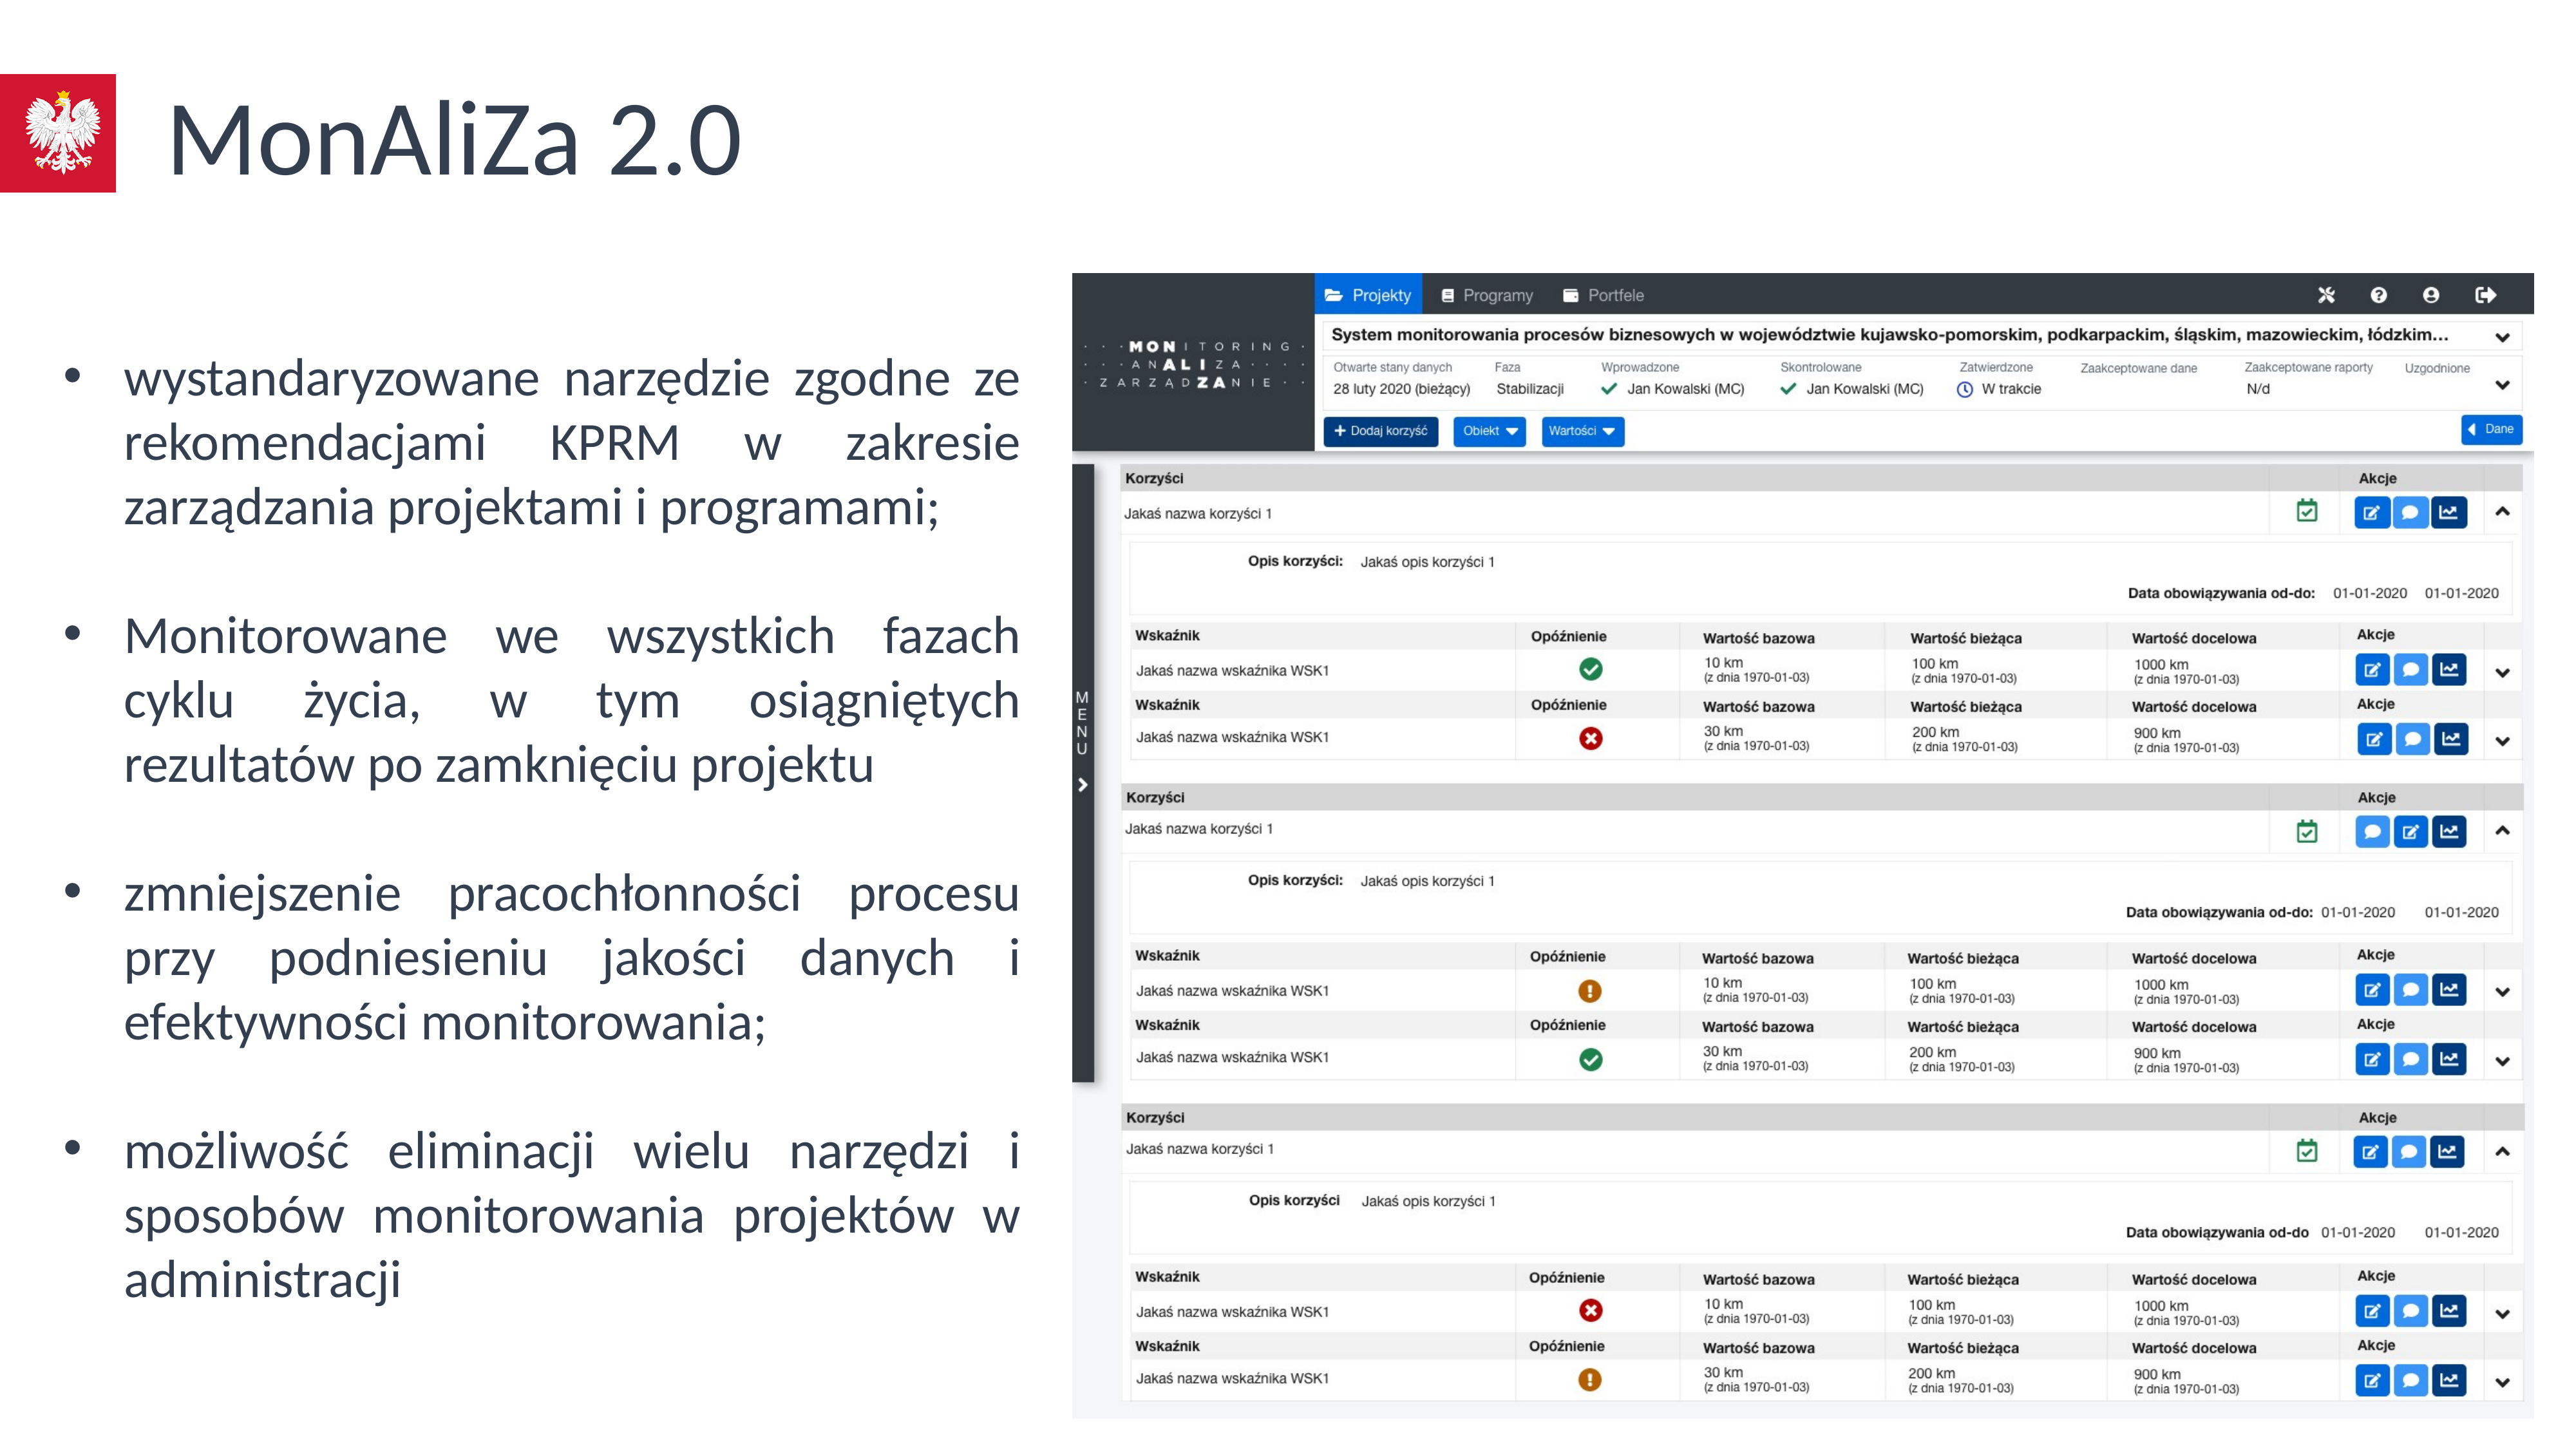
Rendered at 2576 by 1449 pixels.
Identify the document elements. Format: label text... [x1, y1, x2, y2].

picture [0, 74, 117, 193]
picture [1072, 273, 2534, 1419]
text_box wystandaryzowane narzędzie zgodne ze rekomendacjami KPRM w zakresie zarządzania projektami i programami; Monitorowane we wszystkich fazach cyklu życia, w tym osiągniętych rezultatów po zamknięciu projektu zmniejszenie pracochłonności procesu przy podniesieniu jakości danych i efektywności monitorowania; możliwość eliminacji wielu narzędzi i sposobów monitorowania projektów w administracji [0, 273, 1032, 1442]
title MonAliZa 2.0 [156, 77, 2378, 308]
